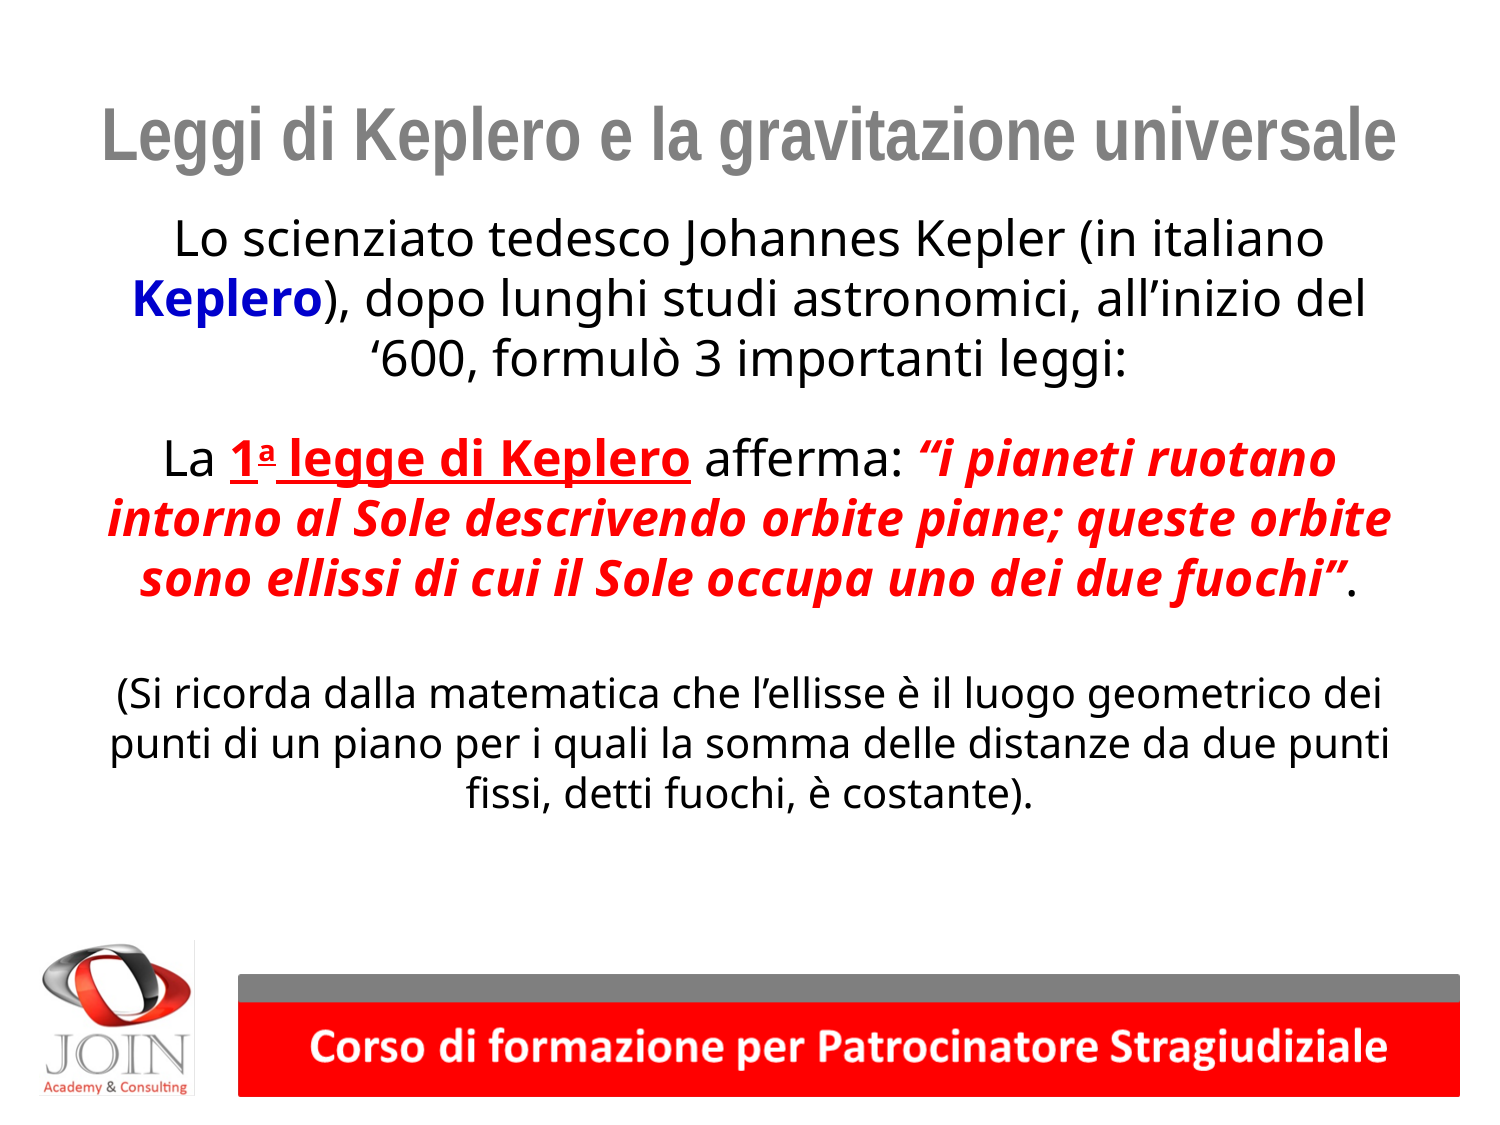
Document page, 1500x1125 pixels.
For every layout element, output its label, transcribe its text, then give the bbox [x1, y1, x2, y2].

text_box Leggi di Keplero e la gravitazione universale [0, 78, 1500, 183]
picture [39, 940, 1461, 1107]
text_box Lo scienziato tedesco Johannes Kepler (in italiano Keplero), dopo lunghi studi astronomici, all’inizio del ‘600, formulò 3 importanti leggi: La 1a legge di Keplero afferma: “i pianeti ruotano intorno al Sole descrivendo orbite piane; queste orbite sono ellissi di cui il Sole occupa uno dei due fuochi”. (Si ricorda dalla matematica che l’ellisse è il luogo geometrico dei punti di un piano per i quali la somma delle distanze da due punti fissi, detti fuochi, è costante). [58, 199, 1442, 824]
